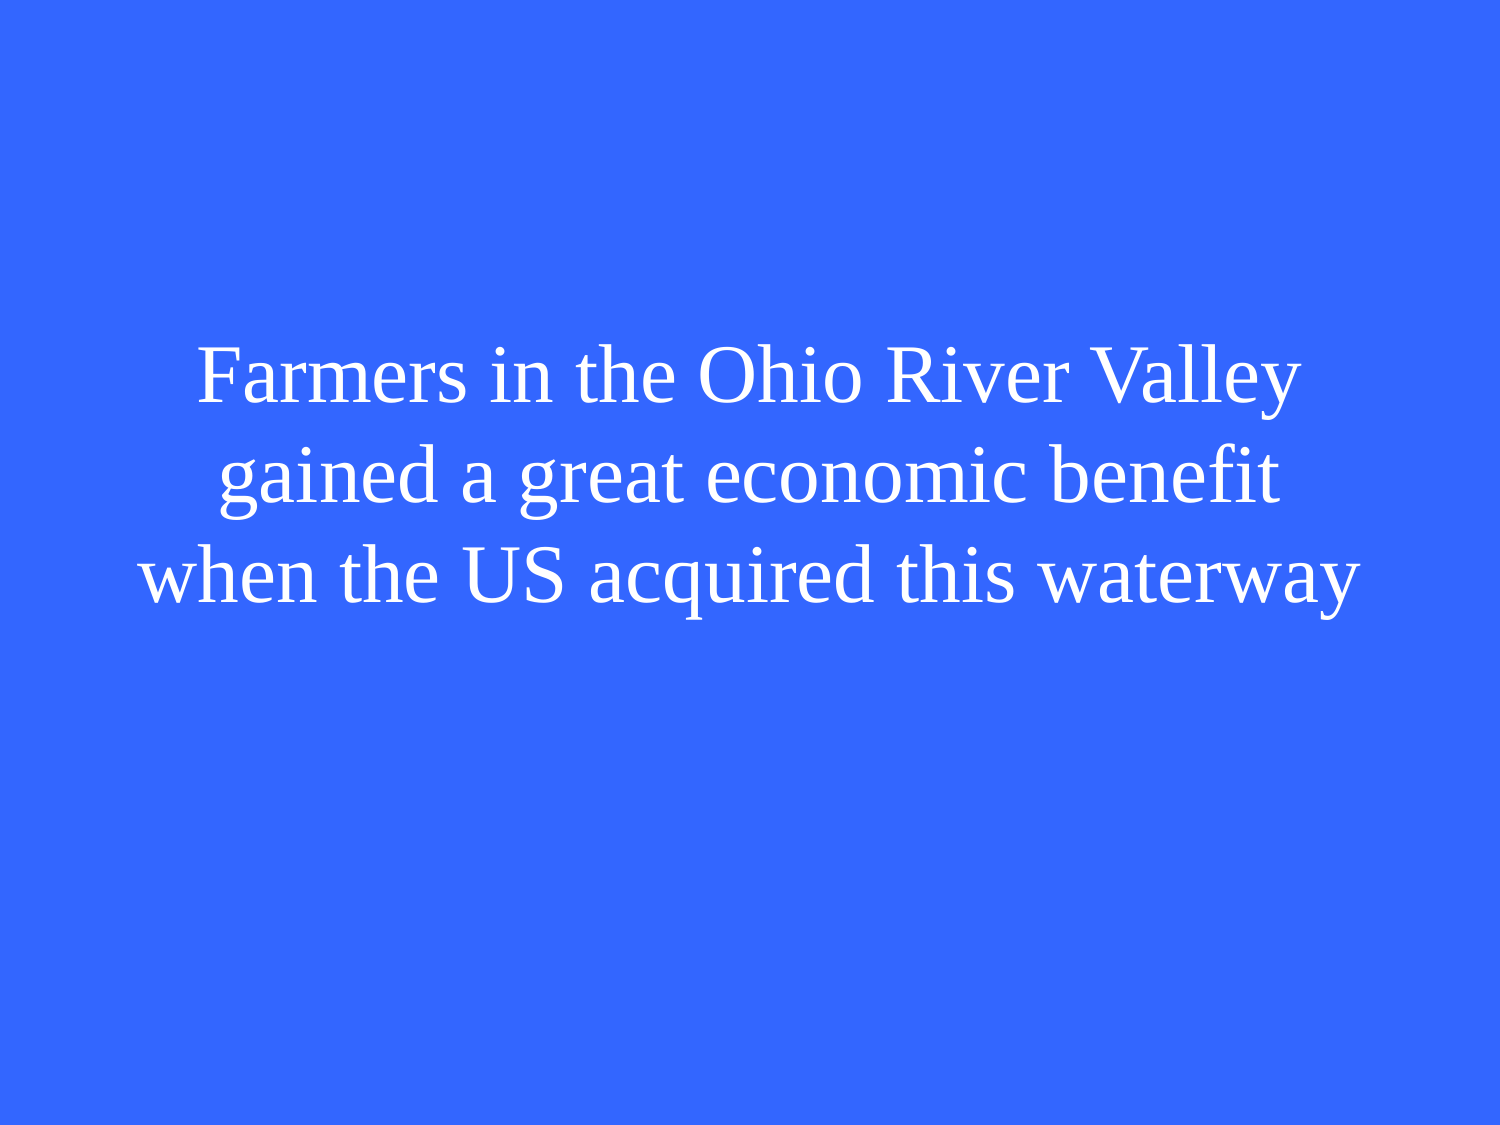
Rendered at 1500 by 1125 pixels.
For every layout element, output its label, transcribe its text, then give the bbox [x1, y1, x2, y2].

title Farmers in the Ohio River Valley gained a great economic benefit when the US acquired this waterway [112, 374, 1388, 563]
